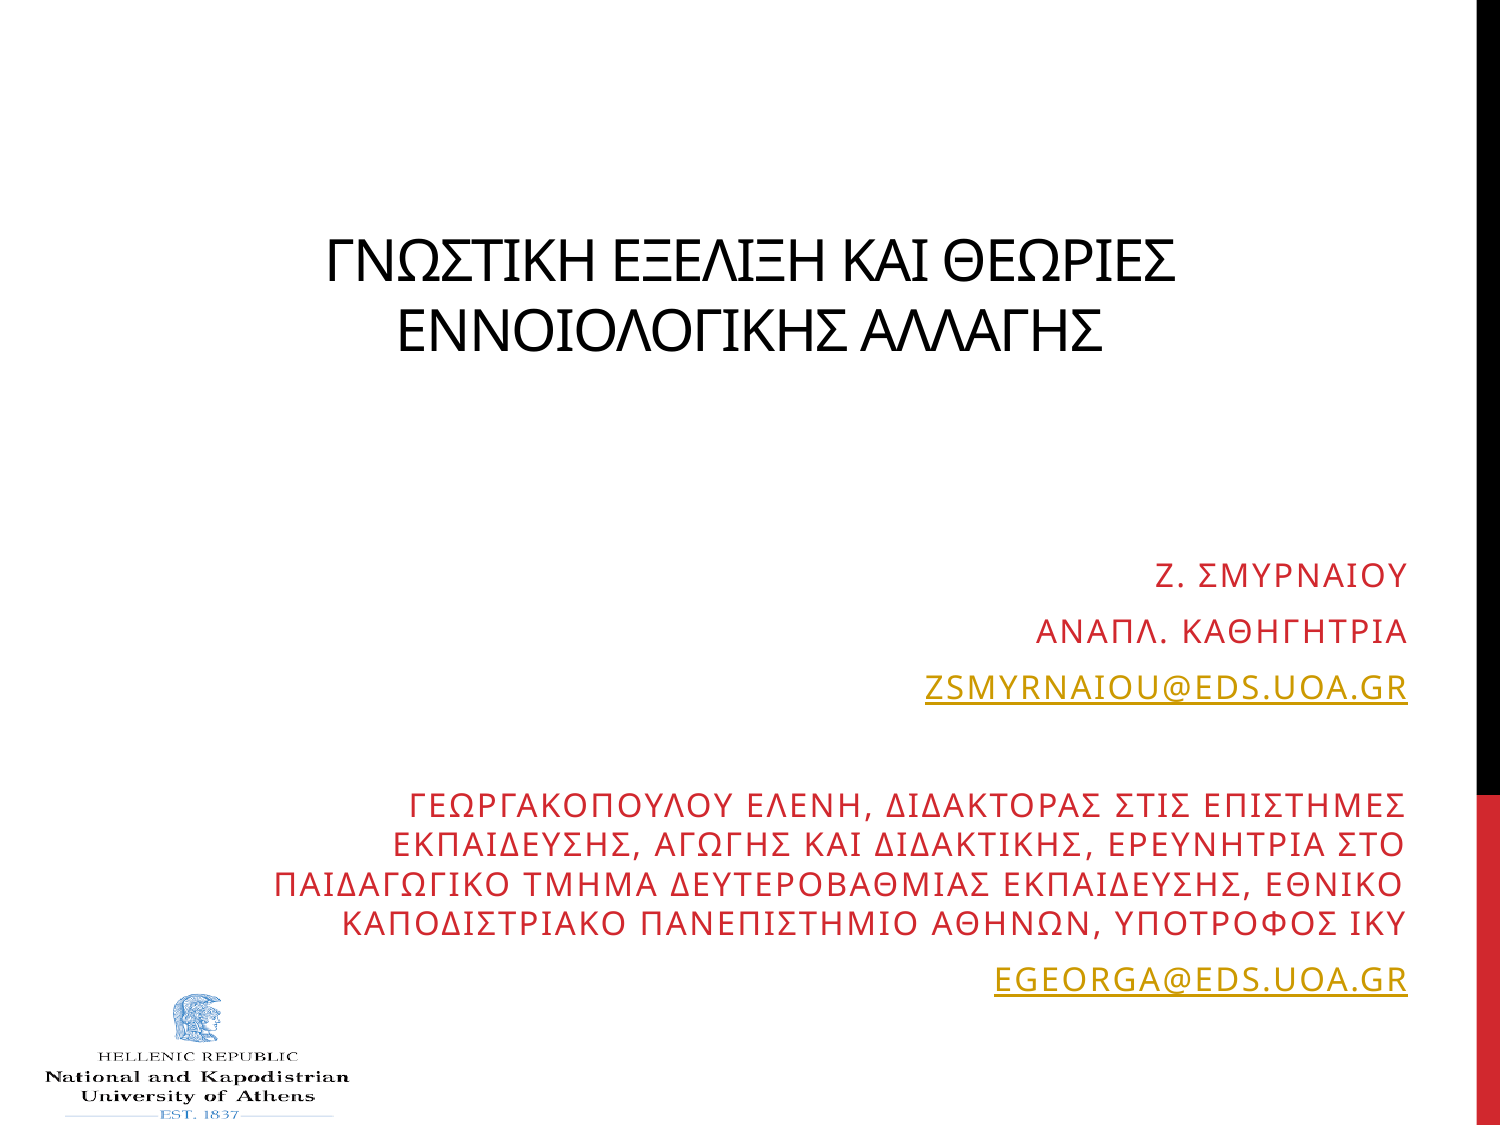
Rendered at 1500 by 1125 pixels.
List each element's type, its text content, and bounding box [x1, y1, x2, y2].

picture [28, 990, 373, 1125]
subtitle Ζ. Σμυρναιου Αναπλ. Καθηγητρια zsmyrnaiou@eds.uoa.gr ΓΕΩΡΓΑΚΟΠΟΥΛΟΥ ΕΛΕΝΗ, ΔΙΔΑΚΤΟΡΑΣ στις Επιστημες Εκπαιδευσης, Αγωγης και Διδακτικης, Ερευνητρια στο παιδαγωγικο τμημα δευτεροβαθμιασ εκπαιδευσησ, Εθνικο Καποδιστριακο Πανεπιστημιο Αθηνων, υποτροφοσ ικυ egeorga@eds.uoa.gr [147, 491, 1423, 1012]
title Γνωστικη εξελιξη και θεωριεσ εννοιολογικησ αλλαγησ [112, 172, 1388, 414]
